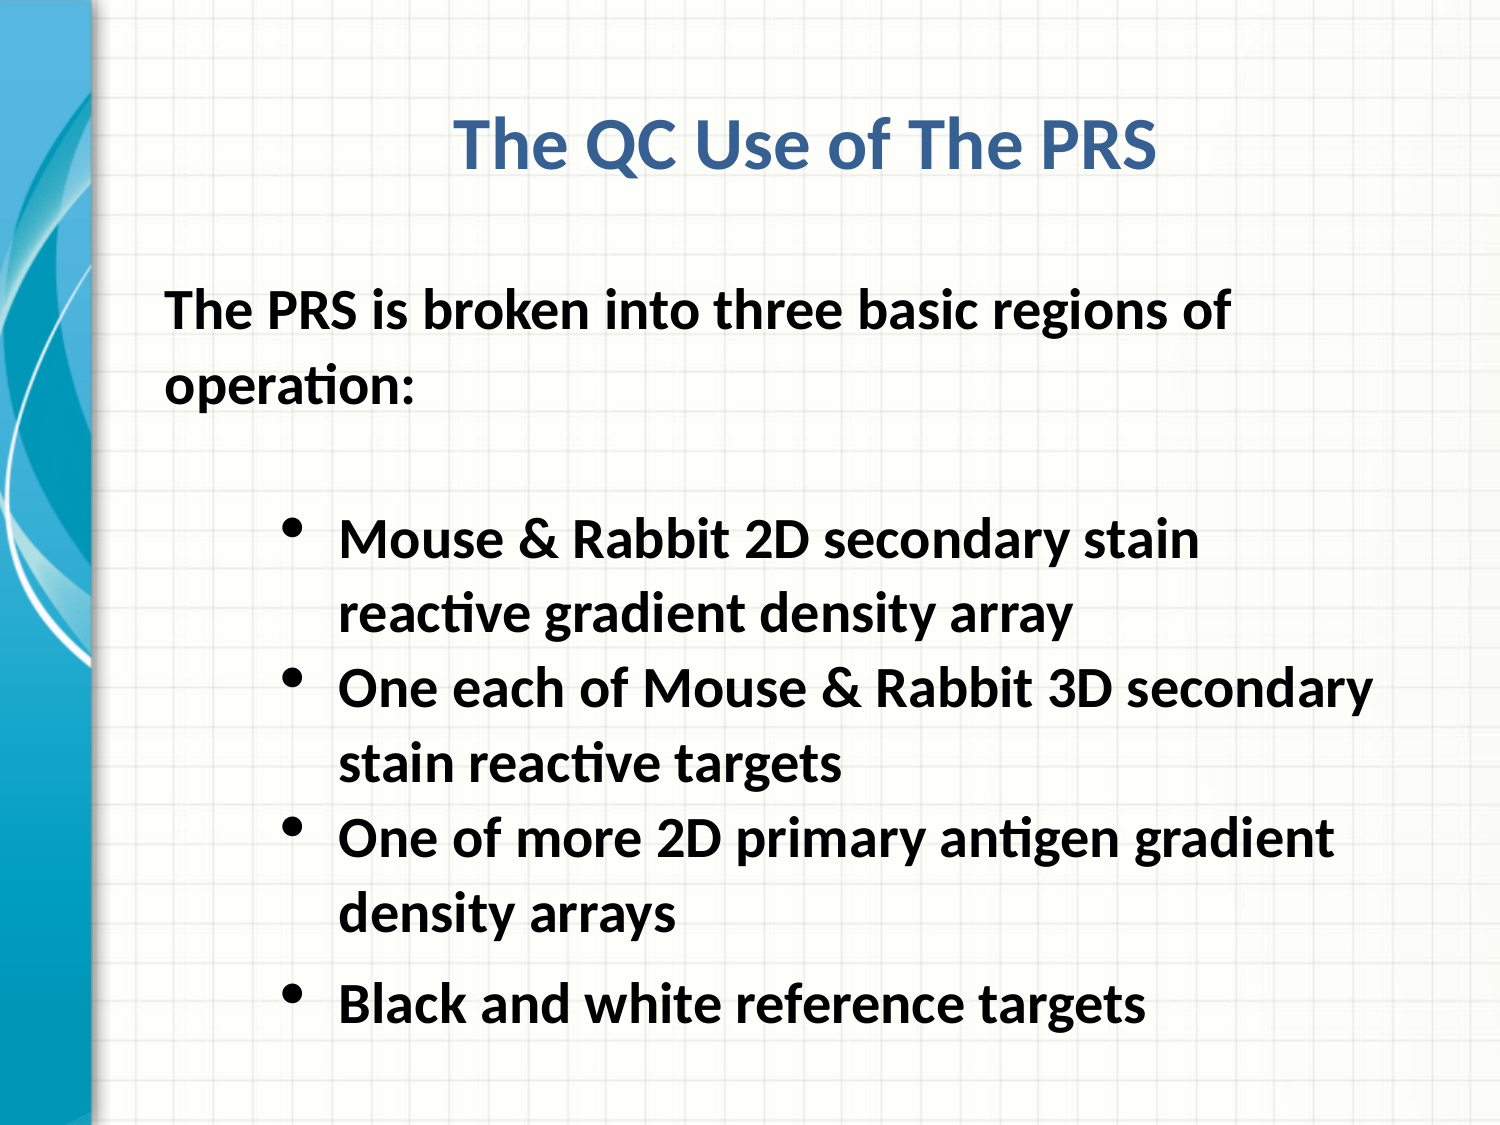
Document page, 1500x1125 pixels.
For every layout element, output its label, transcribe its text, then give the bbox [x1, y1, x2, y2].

text_box The QC Use of The PRS [262, 87, 1350, 193]
text_box Mouse & Rabbit 2D secondary stain reactive gradient density array One each of Mouse & Rabbit 3D secondary stain reactive targets One of more 2D primary antigen gradient density arrays Black and white reference targets [267, 487, 1406, 1043]
picture [0, 0, 1500, 1125]
text_box The PRS is broken into three basic regions of operation: [74, 258, 1406, 424]
